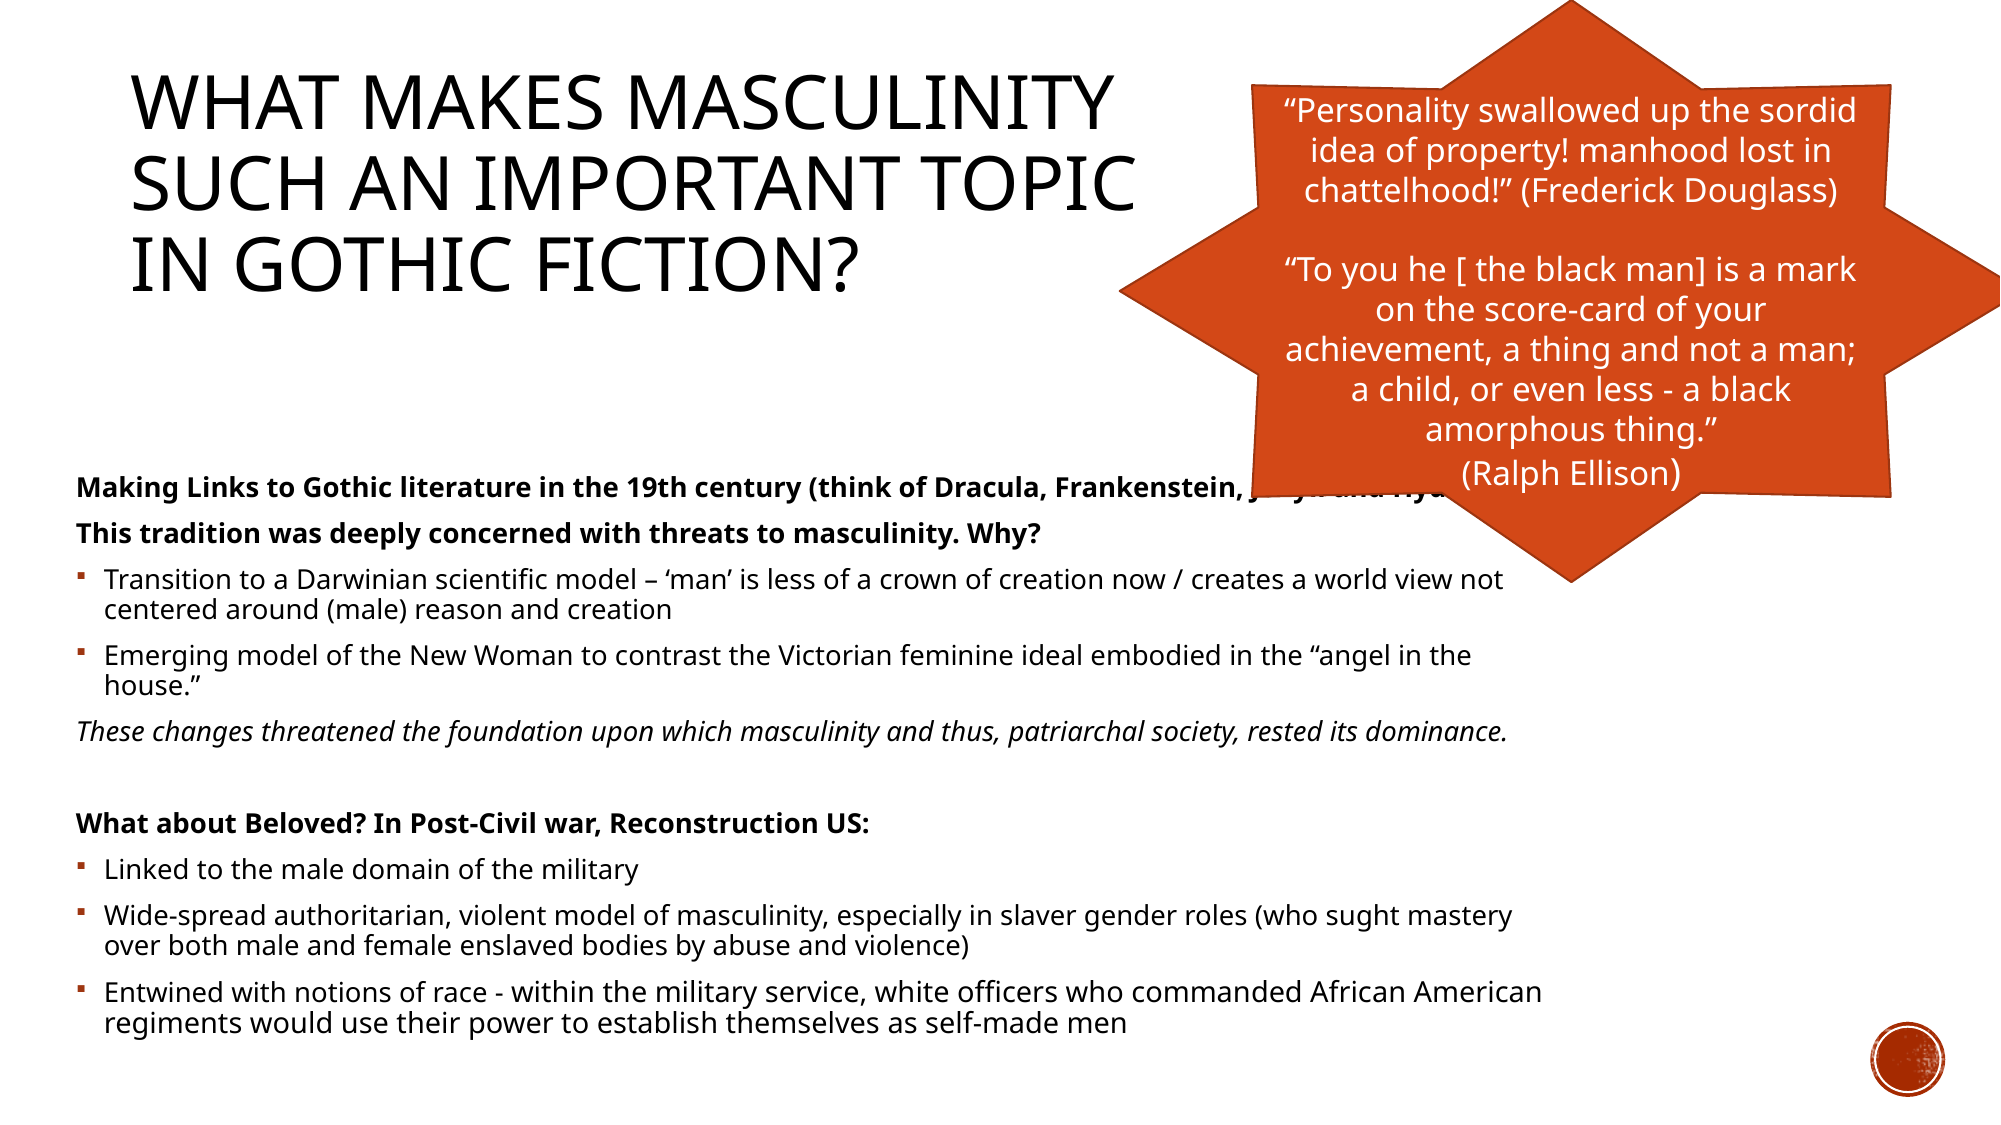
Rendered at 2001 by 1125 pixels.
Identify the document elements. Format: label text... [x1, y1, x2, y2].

list Making Links to Gothic literature in the 19th century (think of Dracula, Frankenstein, Jekyll and Hyde…) This tradition was deeply concerned with threats to masculinity. Why? Transition to a Darwinian scientific model – ‘man’ is less of a crown of creation now / creates a world view not centered around (male) reason and creation Emerging model of the New Woman to contrast the Victorian feminine ideal embodied in the “angel in the house.” These changes threatened the foundation upon which masculinity and thus, patriarchal society, rested its dominance. What about Beloved? In Post-Civil war, Reconstruction US: Linked to the male domain of the military Wide-spread authoritarian, violent model of masculinity, especially in slaver gender roles (who sught mastery over both male and female enslaved bodies by abuse and violence) Entwined with notions of race - within the military service, white officers who commanded African American regiments would use their power to establish themselves as self-made men [60, 465, 1587, 1064]
title What makes masculinity such an important topic in Gothic Fiction? [115, 79, 1195, 293]
text_box “Personality swallowed up the sordid idea of property! manhood lost in chattelhood!” (Frederick Douglass) “To you he [ the black man] is a mark on the score-card of your achievement, a thing and not a man; a child, or even less - a black amorphous thing.” (Ralph Ellison) [1118, 0, 2000, 583]
